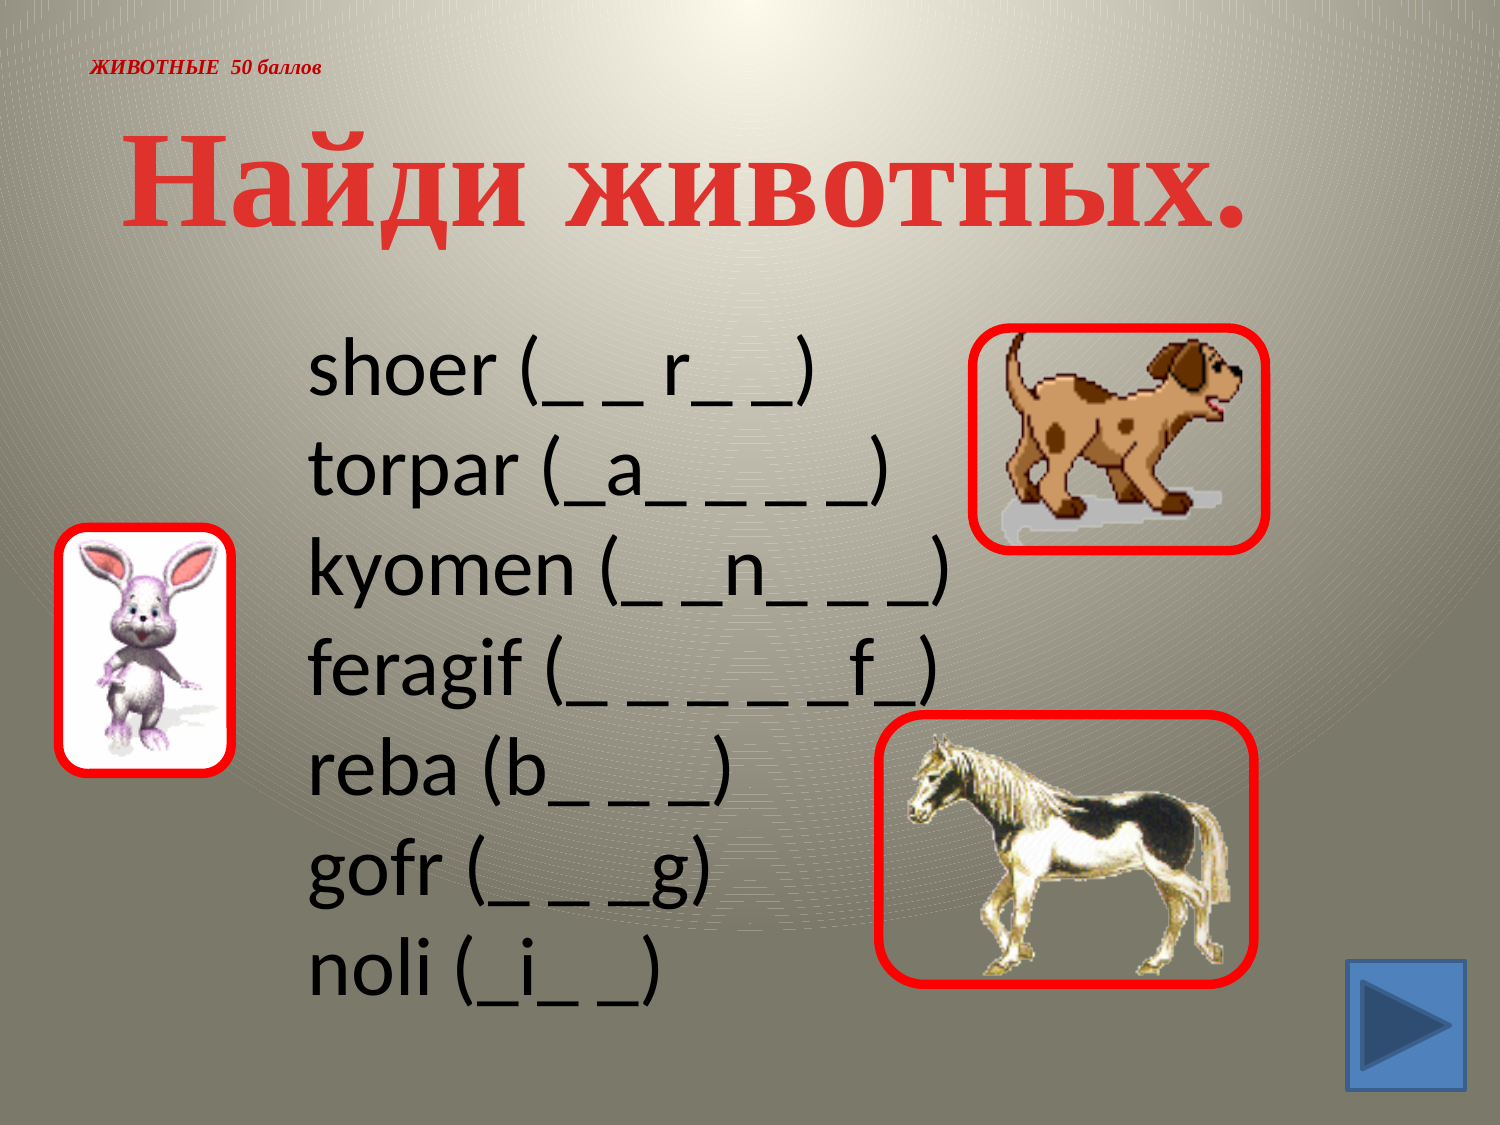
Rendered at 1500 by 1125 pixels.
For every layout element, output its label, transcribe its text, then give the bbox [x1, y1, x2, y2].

title ЖИВОТНЫЕ 50 баллов [75, 45, 680, 81]
text_box Найди животных. [0, 81, 1500, 712]
text_box shoer (_ _ r_ _) torpar (_a_ _ _ _) kyomen (_ _n_ _ _) feragif (_ _ _ _ _f_) reba (b_ _ _) gofr (_ _ _g) noli (_i_ _) [292, 304, 1043, 1020]
picture [58, 527, 232, 774]
picture [972, 327, 1266, 551]
picture [878, 714, 1255, 985]
text_box [1345, 959, 1467, 1092]
